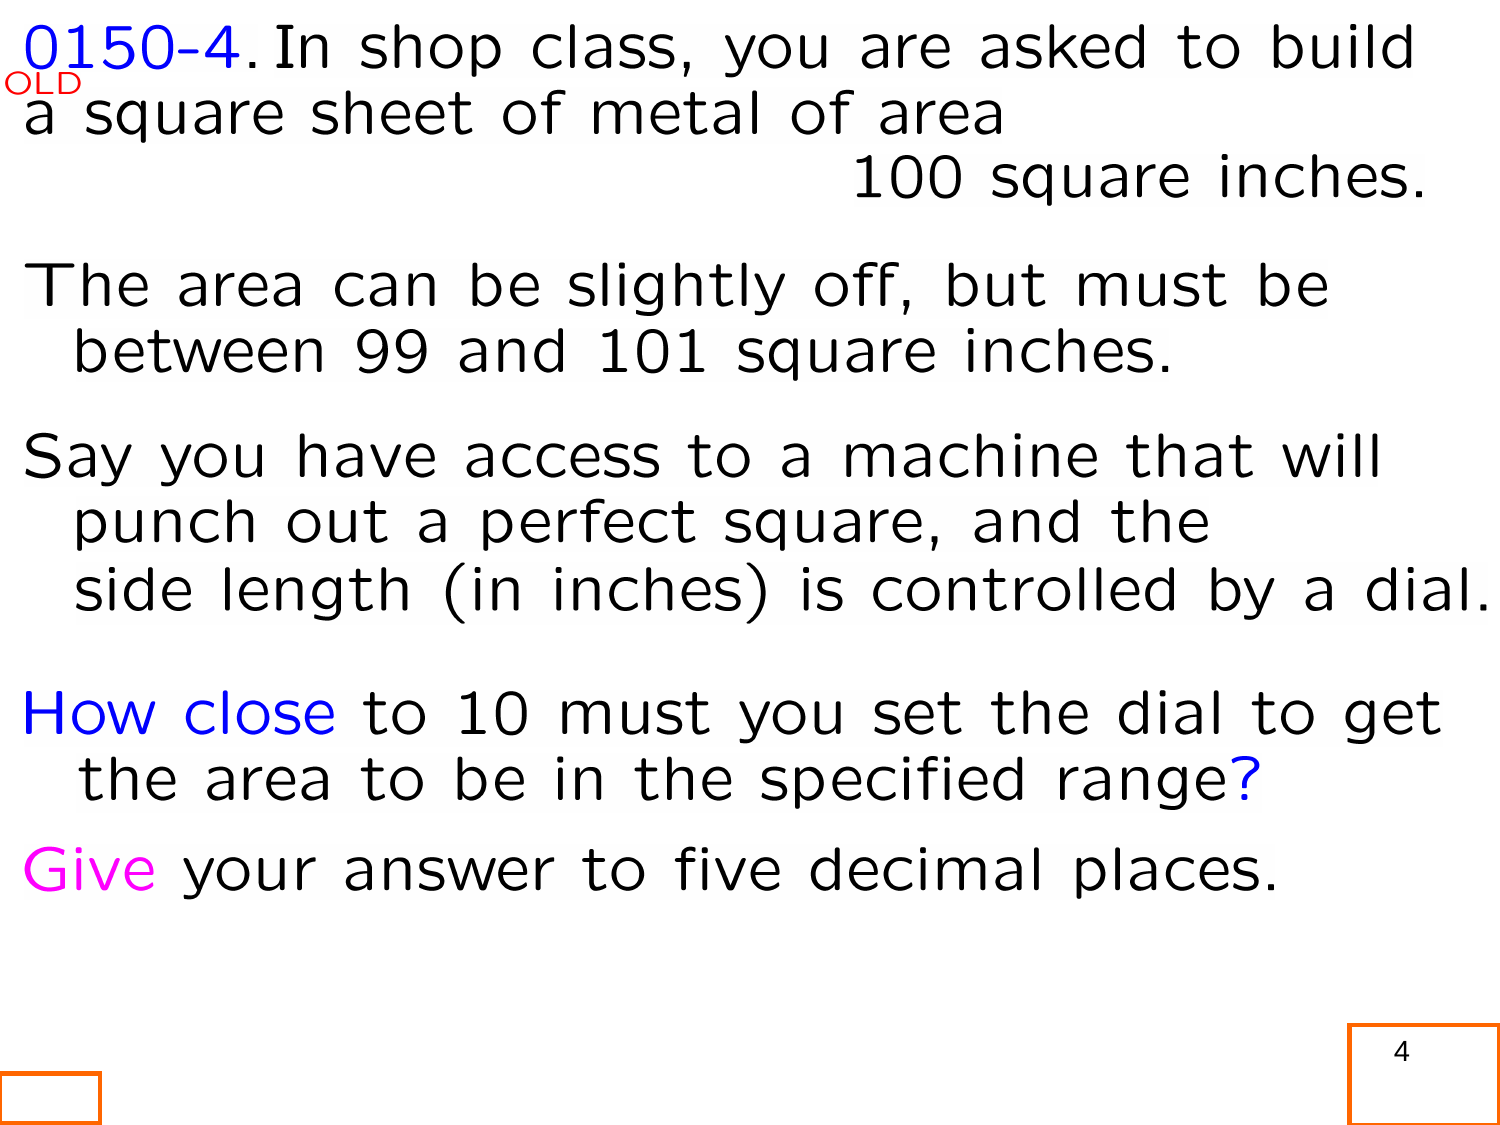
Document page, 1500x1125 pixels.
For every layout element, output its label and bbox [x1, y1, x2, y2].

picture [24, 843, 1275, 901]
picture [24, 430, 1378, 487]
picture [274, 24, 1413, 78]
picture [3, 24, 1002, 144]
picture [76, 328, 1169, 382]
text_box [0, 1073, 100, 1124]
picture [76, 495, 1209, 553]
picture [24, 690, 1443, 747]
picture [24, 259, 1328, 320]
picture [854, 153, 1426, 208]
picture [76, 753, 1262, 813]
picture [76, 562, 1488, 626]
text_box [1349, 1025, 1500, 1125]
